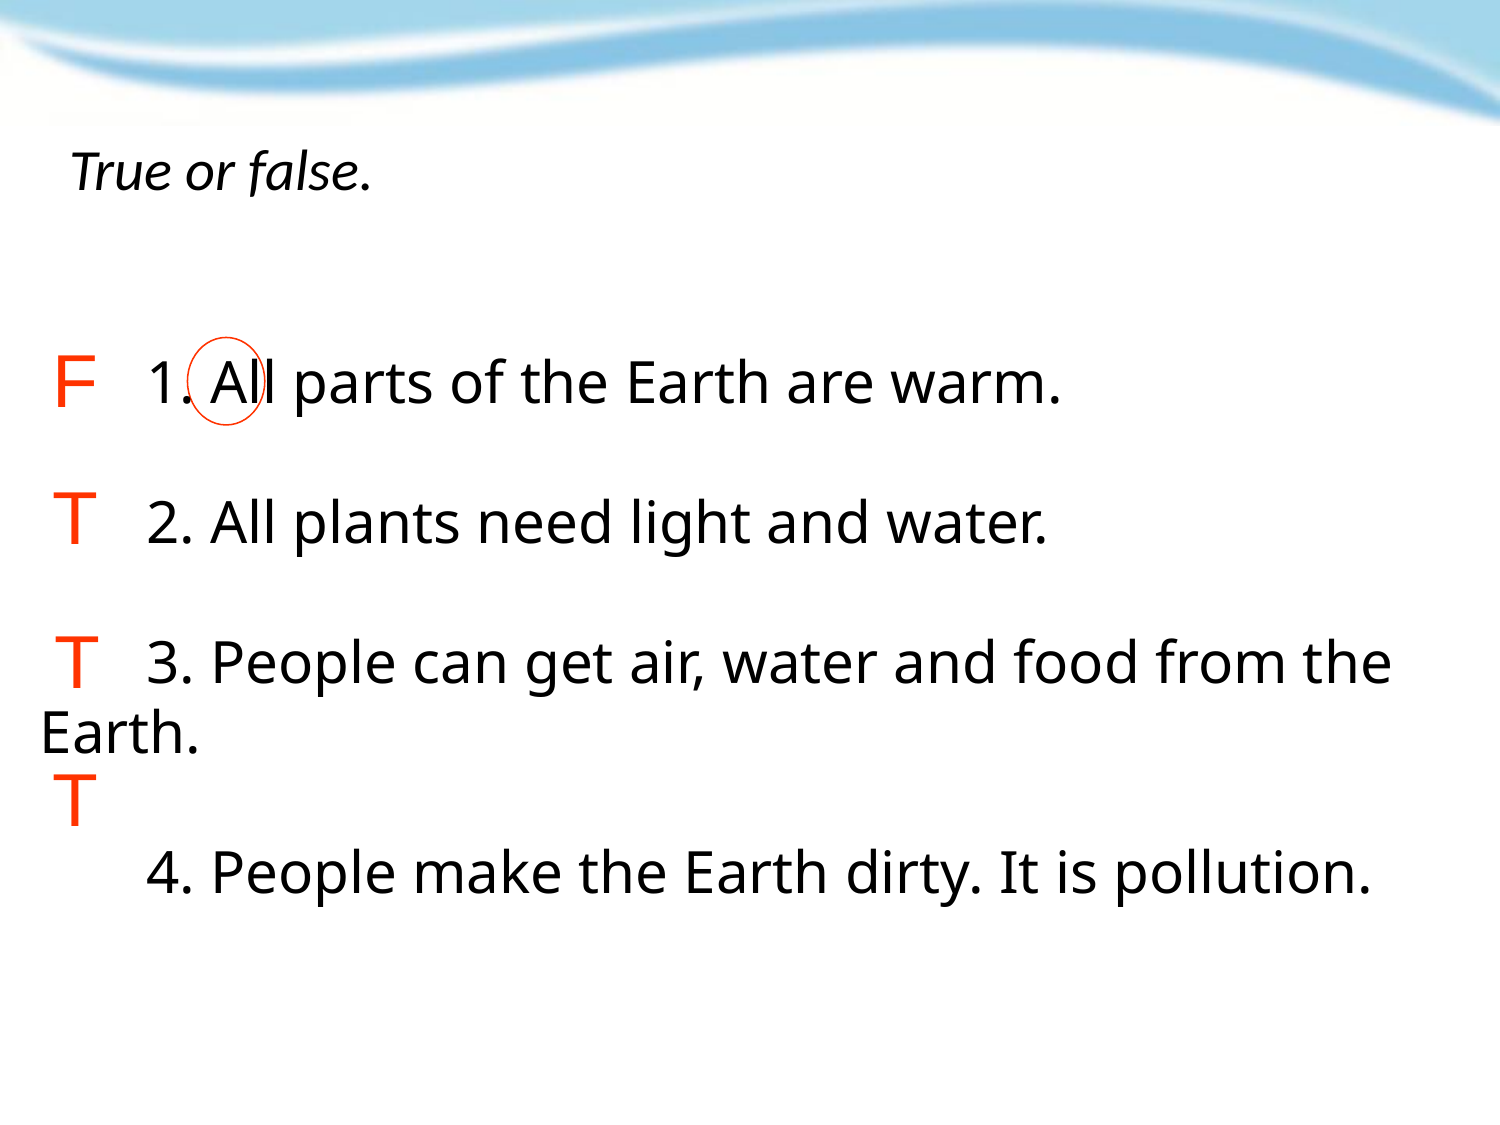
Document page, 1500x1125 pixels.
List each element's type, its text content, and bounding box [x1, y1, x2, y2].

text_box F [37, 324, 97, 430]
text_box 1. All parts of the Earth are warm. 2. All plants need light and water. 3. People can get air, water and food from the Earth. 4. People make the Earth dirty. It is pollution. [24, 337, 1500, 983]
text_box T [37, 462, 126, 568]
picture [0, 0, 1500, 126]
text_box T [39, 606, 138, 712]
text_box T [37, 743, 121, 849]
text_box True or false. [54, 125, 475, 210]
